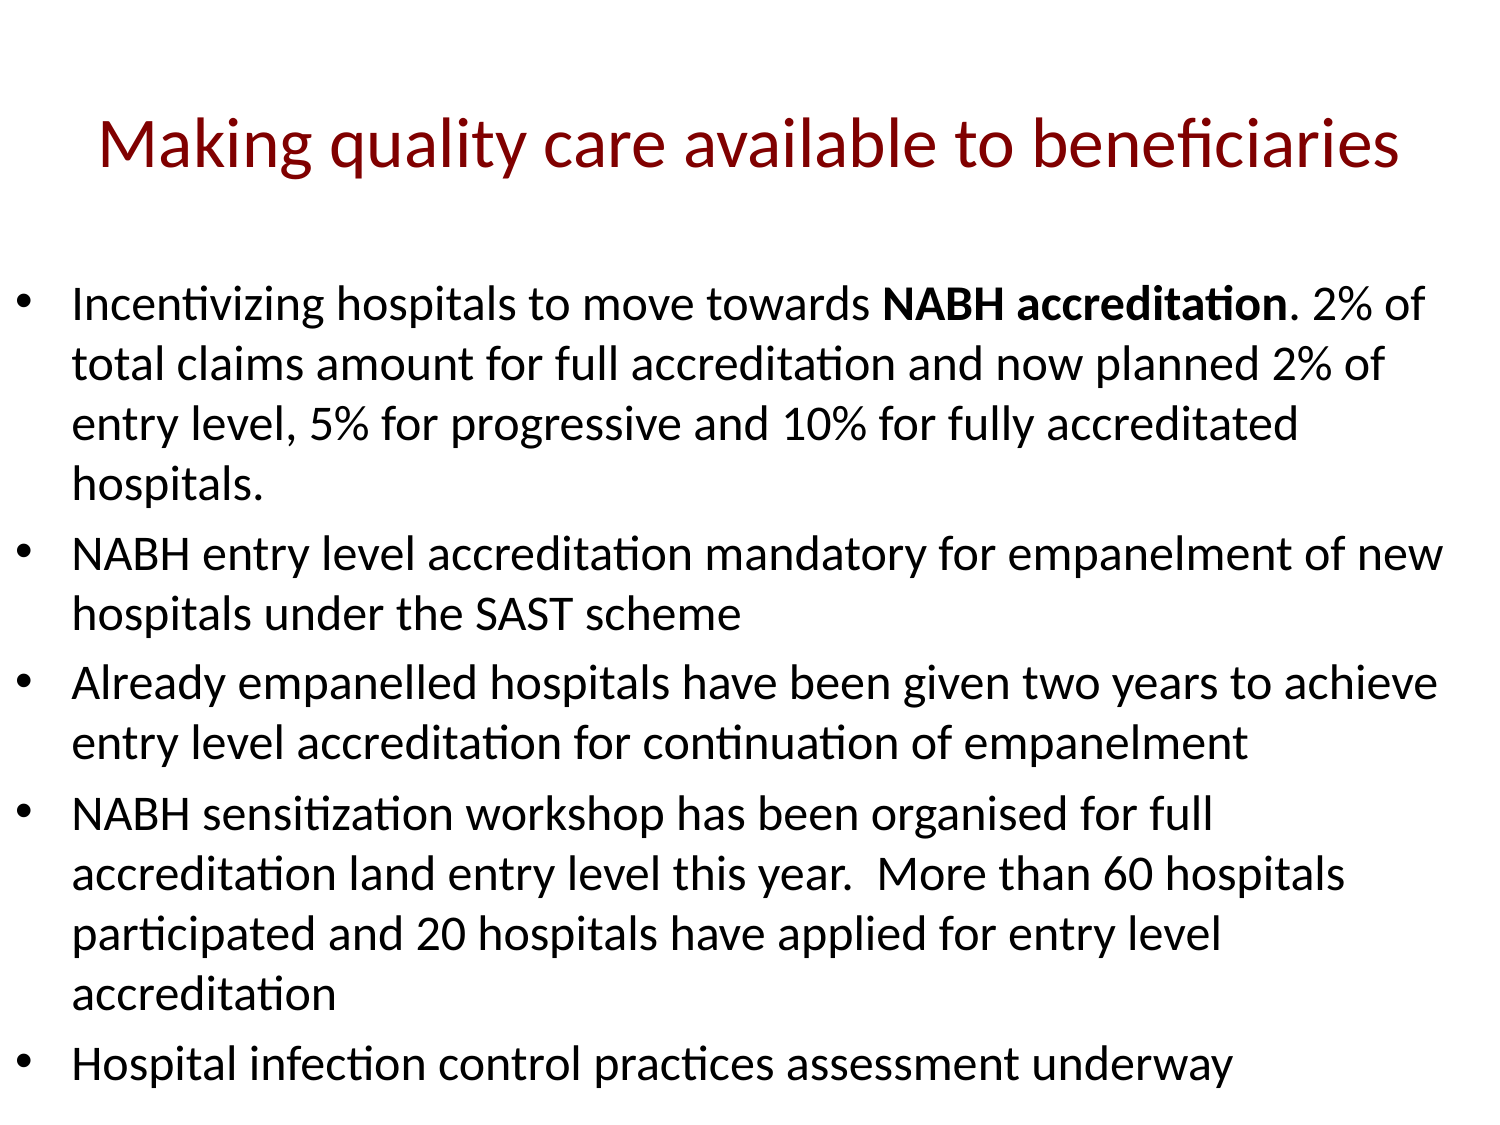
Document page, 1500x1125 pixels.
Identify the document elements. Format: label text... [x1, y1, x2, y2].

title Making quality care available to beneficiaries [75, 45, 1425, 233]
list Incentivizing hospitals to move towards NABH accreditation. 2% of total claims amount for full accreditation and now planned 2% of entry level, 5% for progressive and 10% for fully accreditated hospitals. NABH entry level accreditation mandatory for empanelment of new hospitals under the SAST scheme Already empanelled hospitals have been given two years to achieve entry level accreditation for continuation of empanelment NABH sensitization workshop has been organised for full accreditation land entry level this year. More than 60 hospitals participated and 20 hospitals have applied for entry level accreditation Hospital infection control practices assessment underway [0, 262, 1500, 1125]
